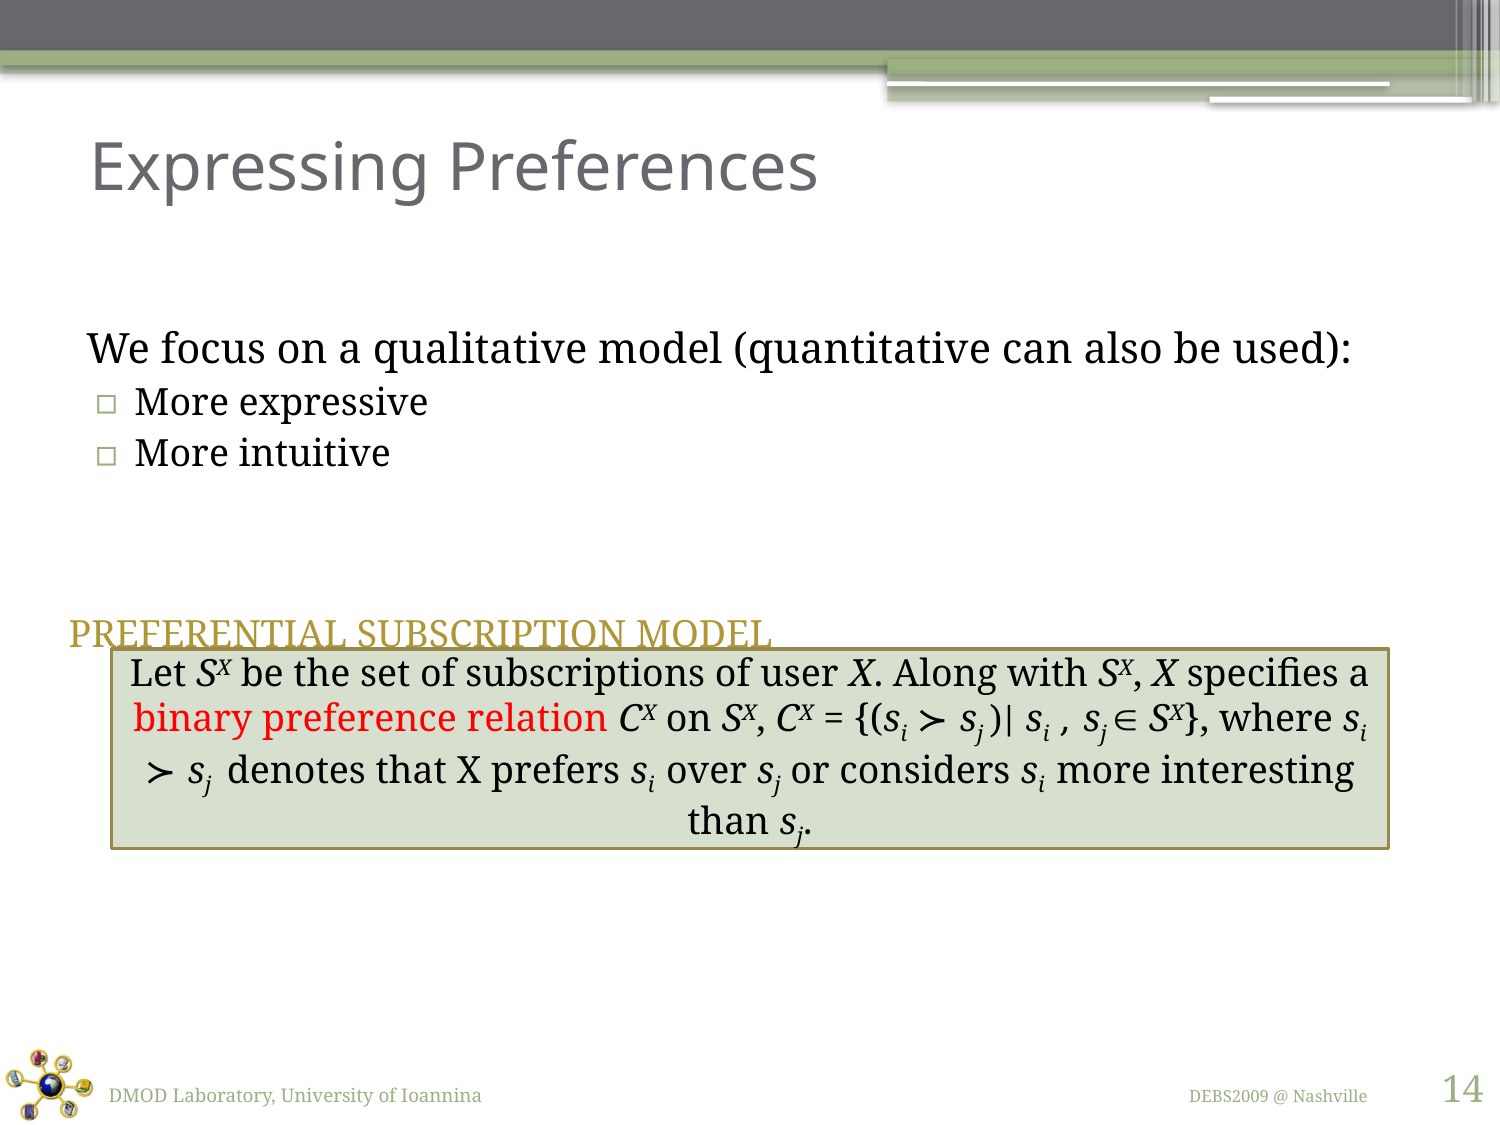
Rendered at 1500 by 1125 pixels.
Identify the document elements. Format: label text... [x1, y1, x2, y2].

list We focus on a qualitative model (quantitative can also be used): More expressive More intuitive [11, 257, 1425, 563]
slide_number 14 [1373, 1063, 1499, 1124]
text_box Preferential Subscription Model [53, 602, 788, 662]
picture [5, 1048, 94, 1122]
title Expressing Preferences [75, 105, 1425, 223]
text_box Let SX be the set of subscriptions of user X. Along with SX, X specifies a binary preference relation CX on SX, CX = {(si ≻ sj )| si , sj  SX}, where si ≻ sj denotes that X prefers si over sj or considers si more interesting than sj. [110, 647, 1390, 850]
footer DMOD Laboratory, University of Ioannina [93, 1076, 916, 1124]
